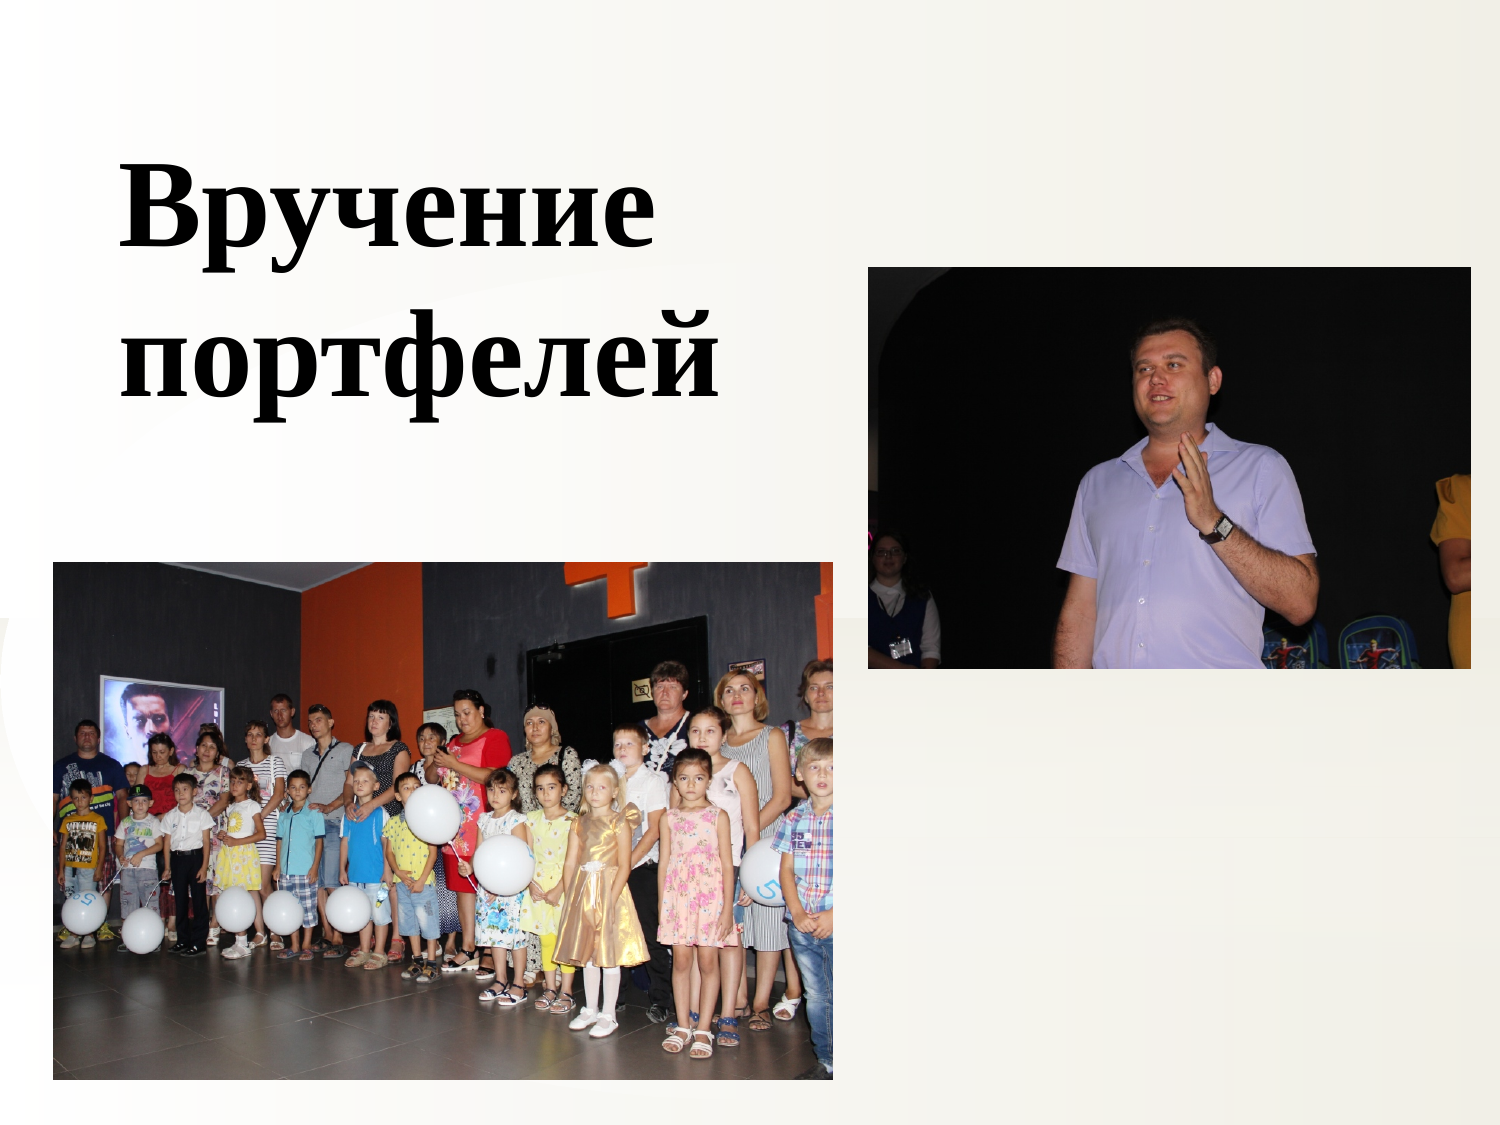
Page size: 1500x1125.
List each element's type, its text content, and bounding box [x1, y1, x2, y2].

text_box Вручение портфелей [103, 113, 737, 429]
picture [52, 562, 834, 1080]
picture [867, 266, 1471, 669]
